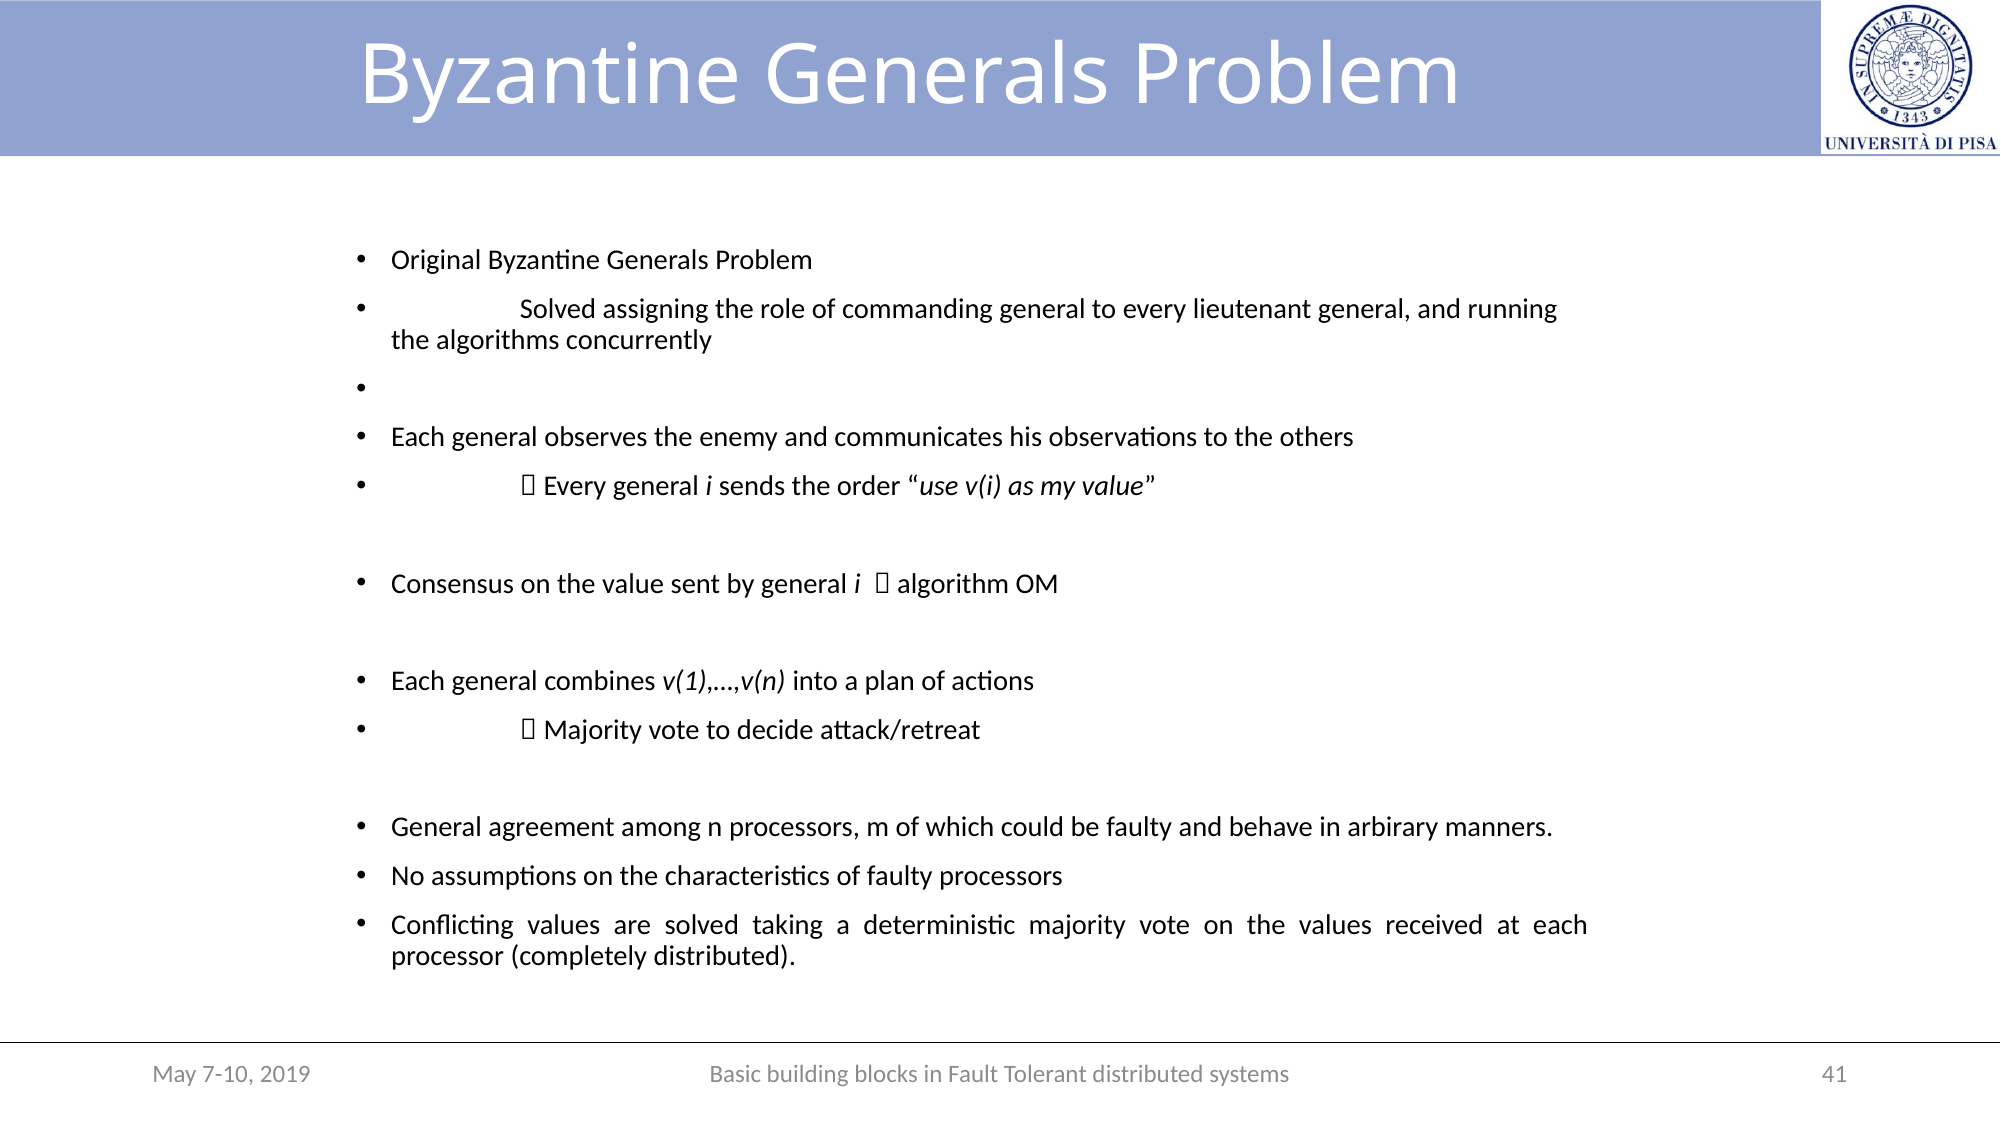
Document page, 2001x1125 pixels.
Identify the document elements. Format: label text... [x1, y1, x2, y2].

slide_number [137, 1042, 588, 1103]
slide_number 41 [1412, 1042, 1863, 1103]
footer Basic building blocks in Fault Tolerant distributed systems [662, 1042, 1338, 1103]
text_box Original Byzantine Generals Problem Solved assigning the role of commanding general to every lieutenant general, and running the algorithms concurrently Each general observes the enemy and communicates his observations to the others  Every general i sends the order “use v(i) as my value” Consensus on the value sent by general i  algorithm OM Each general combines v(1),…,v(n) into a plan of actions  Majority vote to decide attack/retreat General agreement among n processors, m of which could be faulty and behave in arbirary manners. No assumptions on the characteristics of faulty processors Conflicting values are solved taking a deterministic majority vote on the values received at each processor (completely distributed). [341, 237, 1605, 982]
title Byzantine Generals Problem [0, 0, 1822, 154]
picture [1822, 0, 2000, 154]
